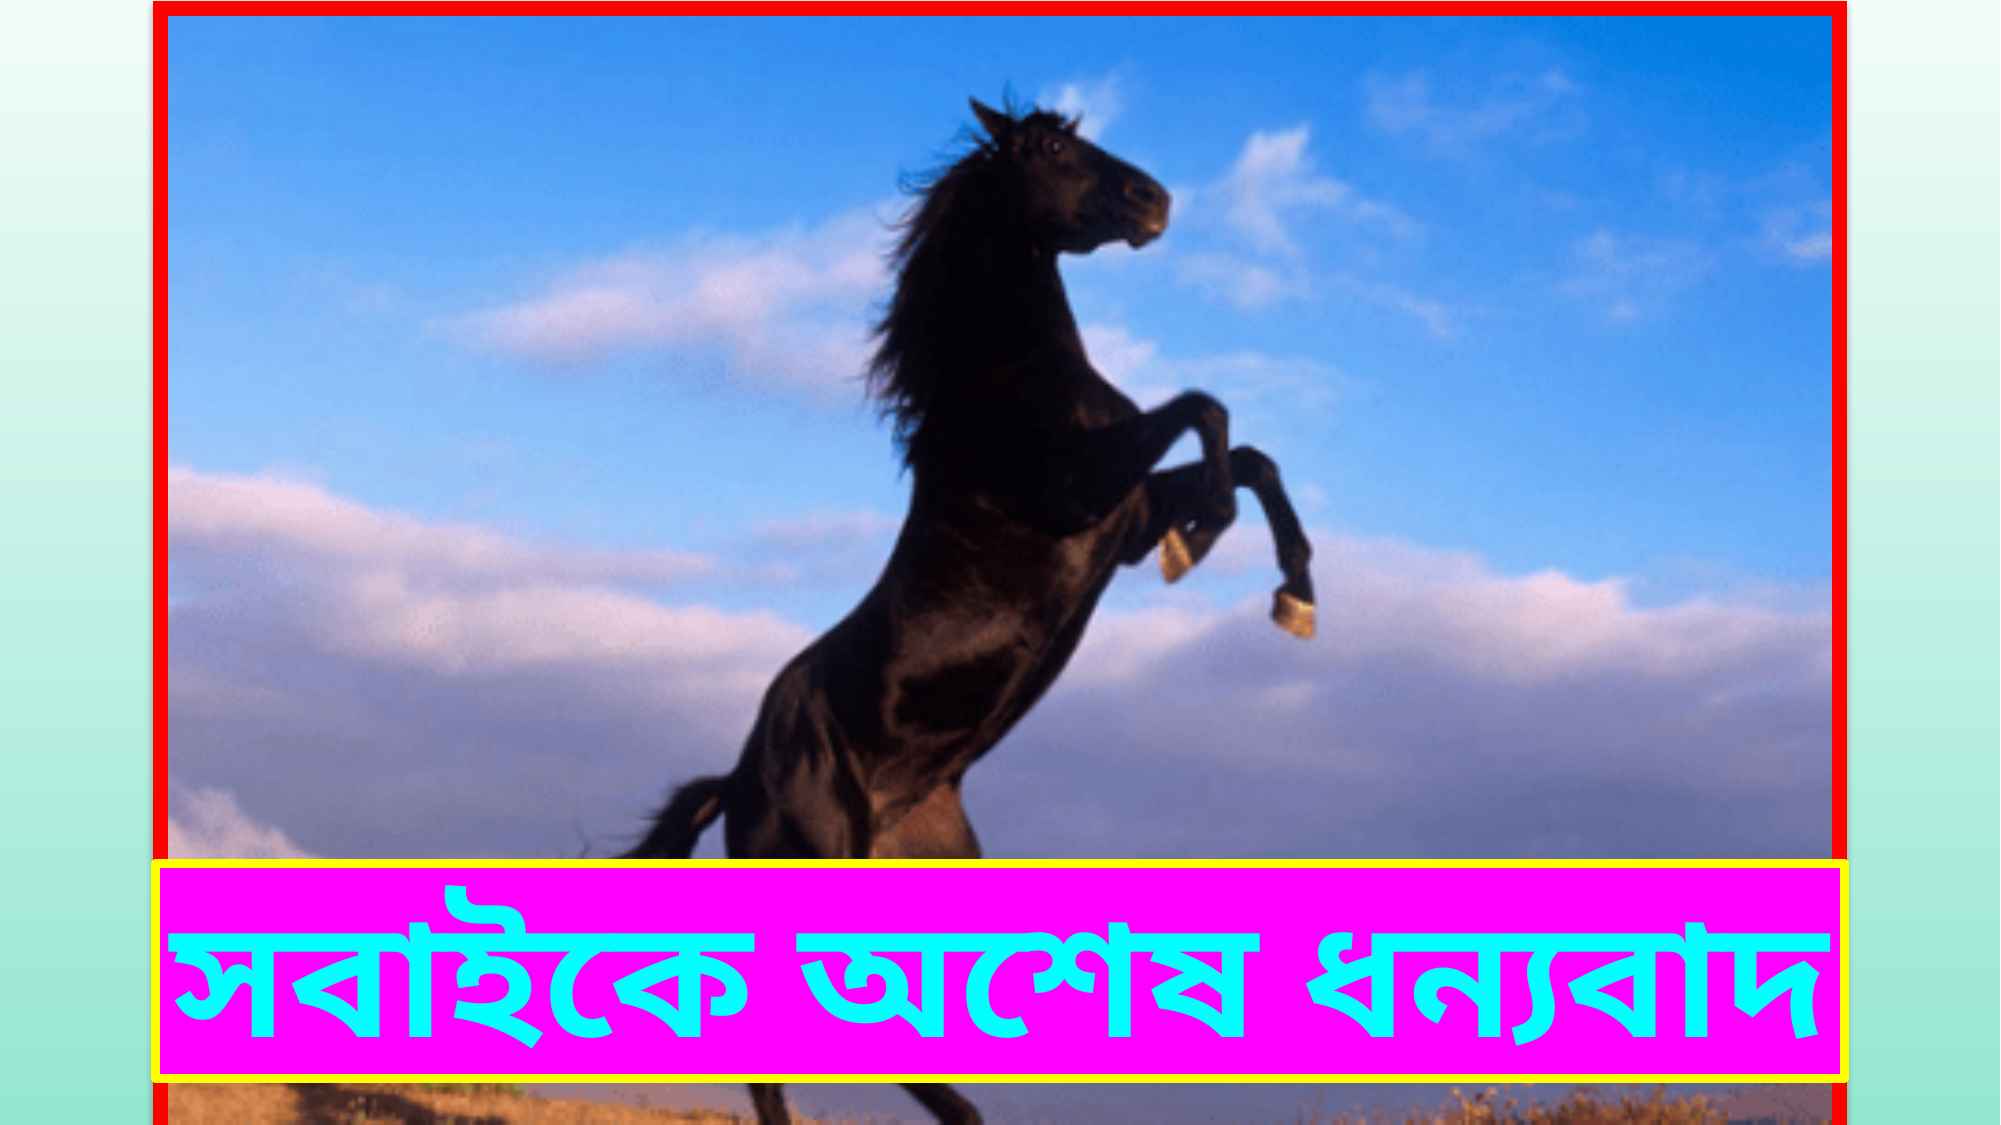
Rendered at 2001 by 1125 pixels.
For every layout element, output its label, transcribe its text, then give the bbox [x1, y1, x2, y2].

text_box সবাইকে অশেষ ধন্যবাদ [155, 863, 167, 1079]
text_box সবাইকে অশেষ ধন্যবাদ [1833, 863, 1845, 1079]
picture [167, 15, 1833, 1125]
